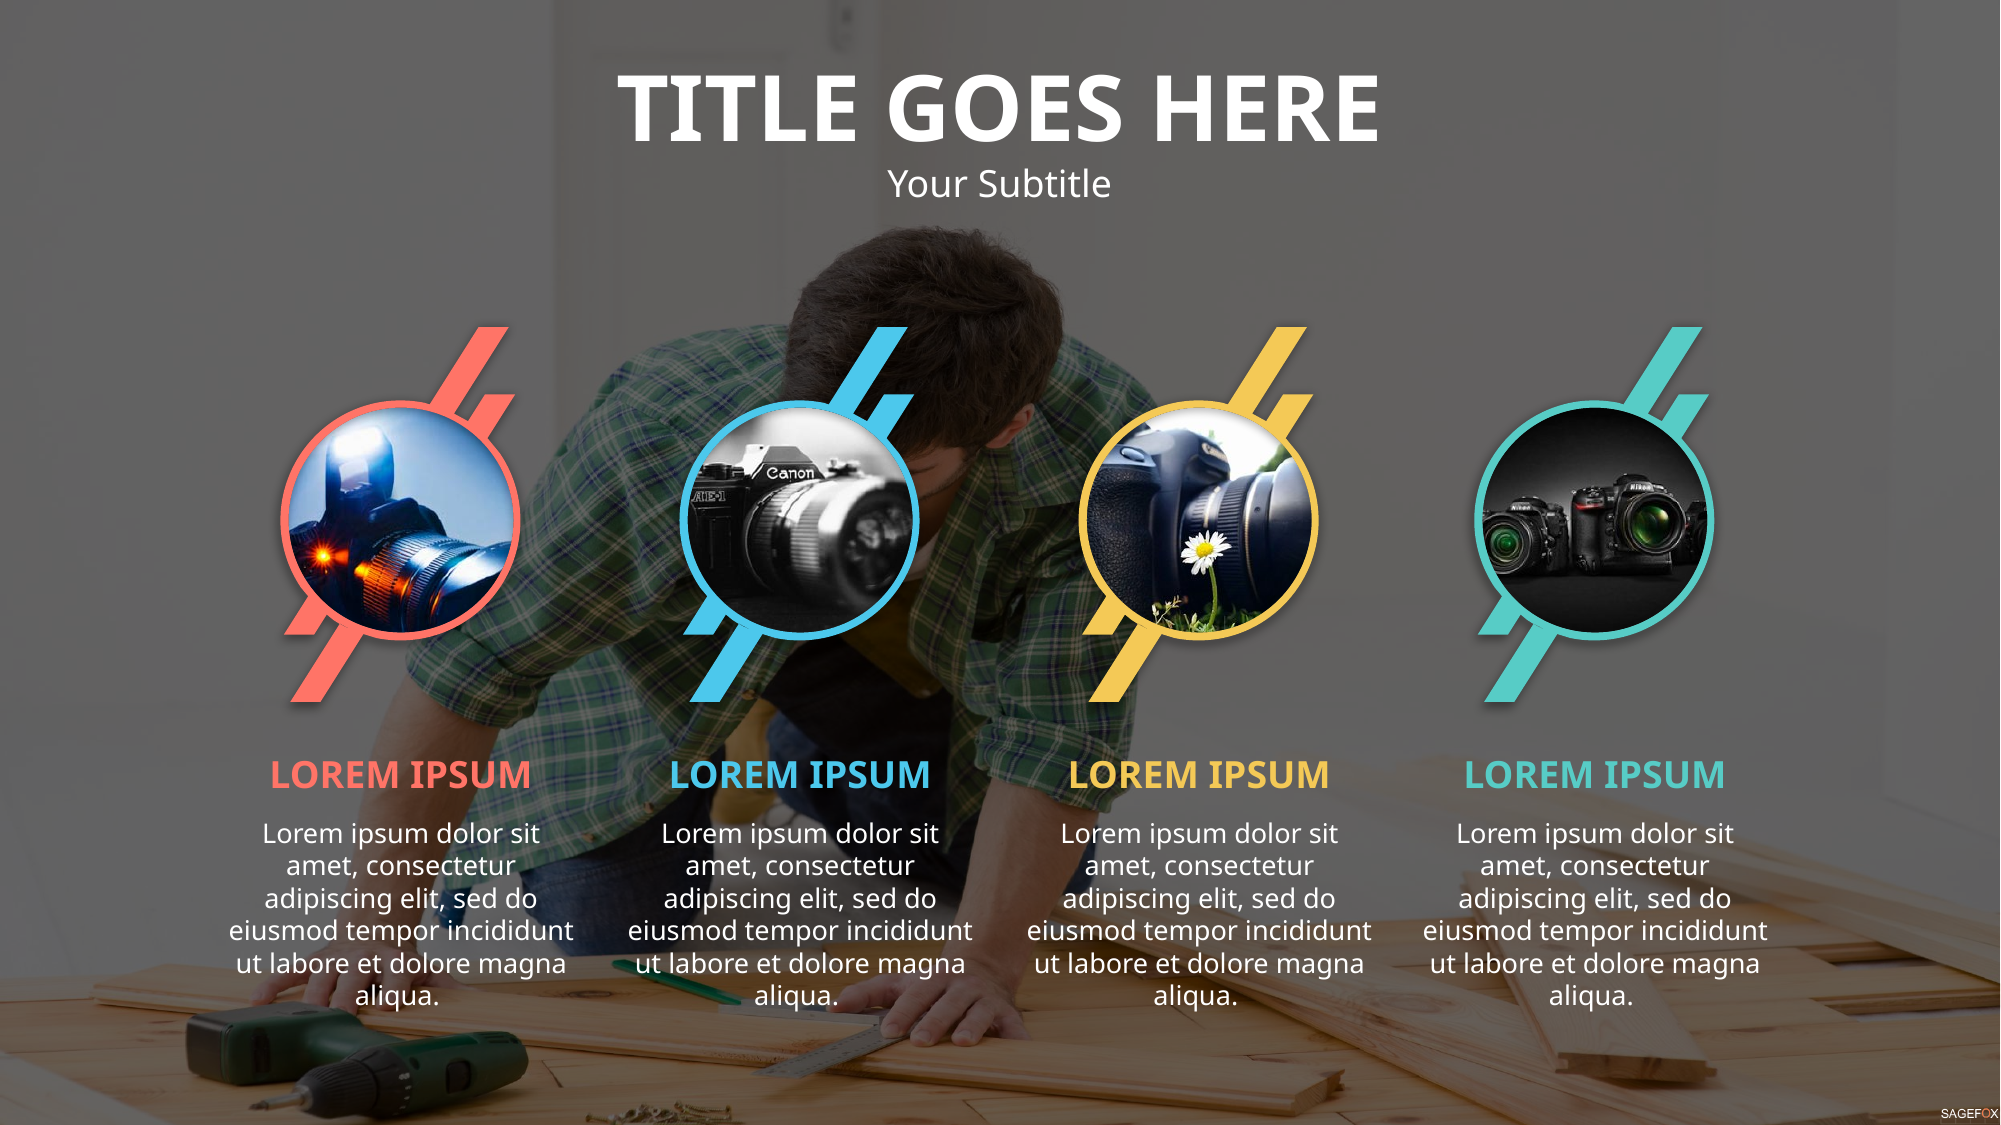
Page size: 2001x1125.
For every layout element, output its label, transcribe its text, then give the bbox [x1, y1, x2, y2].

picture [0, 0, 2001, 1125]
text_box LOREM IPSUM Lorem ipsum dolor sit amet, consectetur adipiscing elit, sed do eiusmod tempor incididunt ut labore et dolore magna aliqua. [1411, 746, 1779, 1017]
text_box [293, 419, 506, 631]
text_box LOREM IPSUM Lorem ipsum dolor sit amet, consectetur adipiscing elit, sed do eiusmod tempor incididunt ut labore et dolore magna aliqua. [616, 746, 984, 1017]
text_box [694, 419, 907, 631]
text_box [1077, 326, 1320, 704]
text_box [678, 326, 921, 704]
text_box TITLE GOES HERE Your Subtitle [548, 42, 1452, 212]
text_box [1487, 419, 1700, 631]
text_box [279, 326, 522, 704]
text_box [1092, 419, 1304, 631]
text_box LOREM IPSUM Lorem ipsum dolor sit amet, consectetur adipiscing elit, sed do eiusmod tempor incididunt ut labore et dolore magna aliqua. [217, 746, 585, 1017]
text_box LOREM IPSUM Lorem ipsum dolor sit amet, consectetur adipiscing elit, sed do eiusmod tempor incididunt ut labore et dolore magna aliqua. [1015, 746, 1383, 1017]
text_box [1473, 326, 1716, 704]
